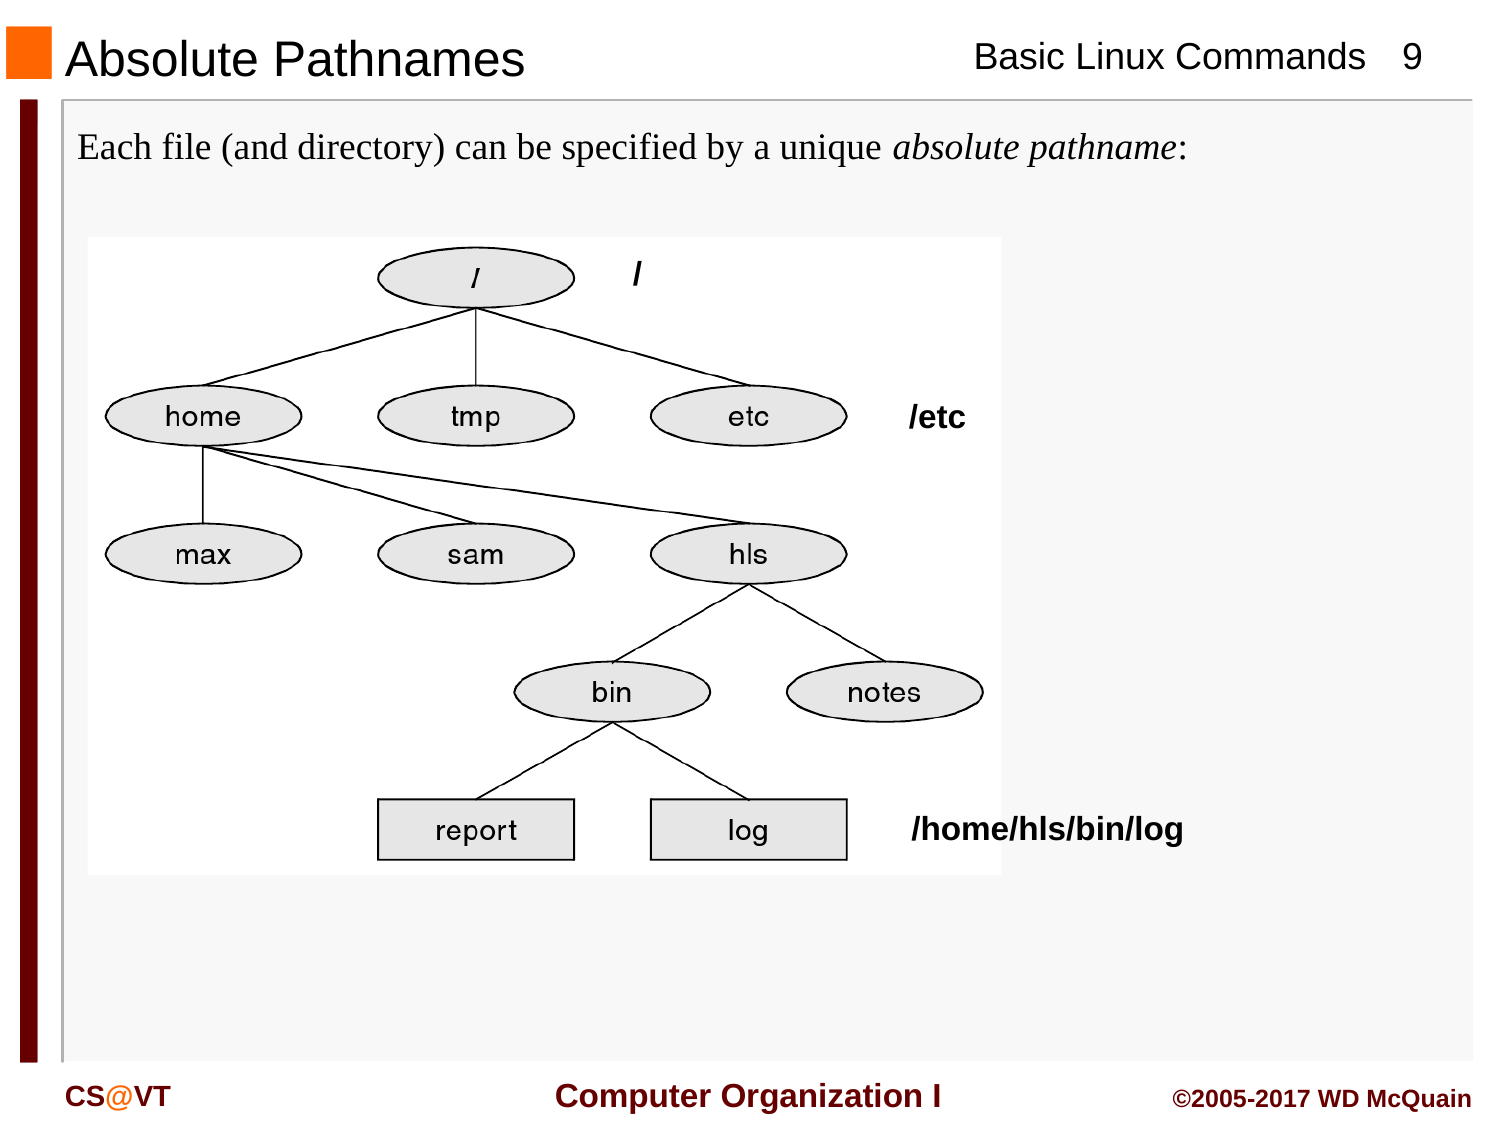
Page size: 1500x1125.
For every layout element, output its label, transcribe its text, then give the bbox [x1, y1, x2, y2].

title Absolute Pathnames [50, 28, 1000, 85]
text_box Each file (and directory) can be specified by a unique absolute pathname: [62, 114, 1475, 174]
picture [87, 237, 1002, 876]
text_box /home/hls/bin/log [1006, 799, 1213, 855]
